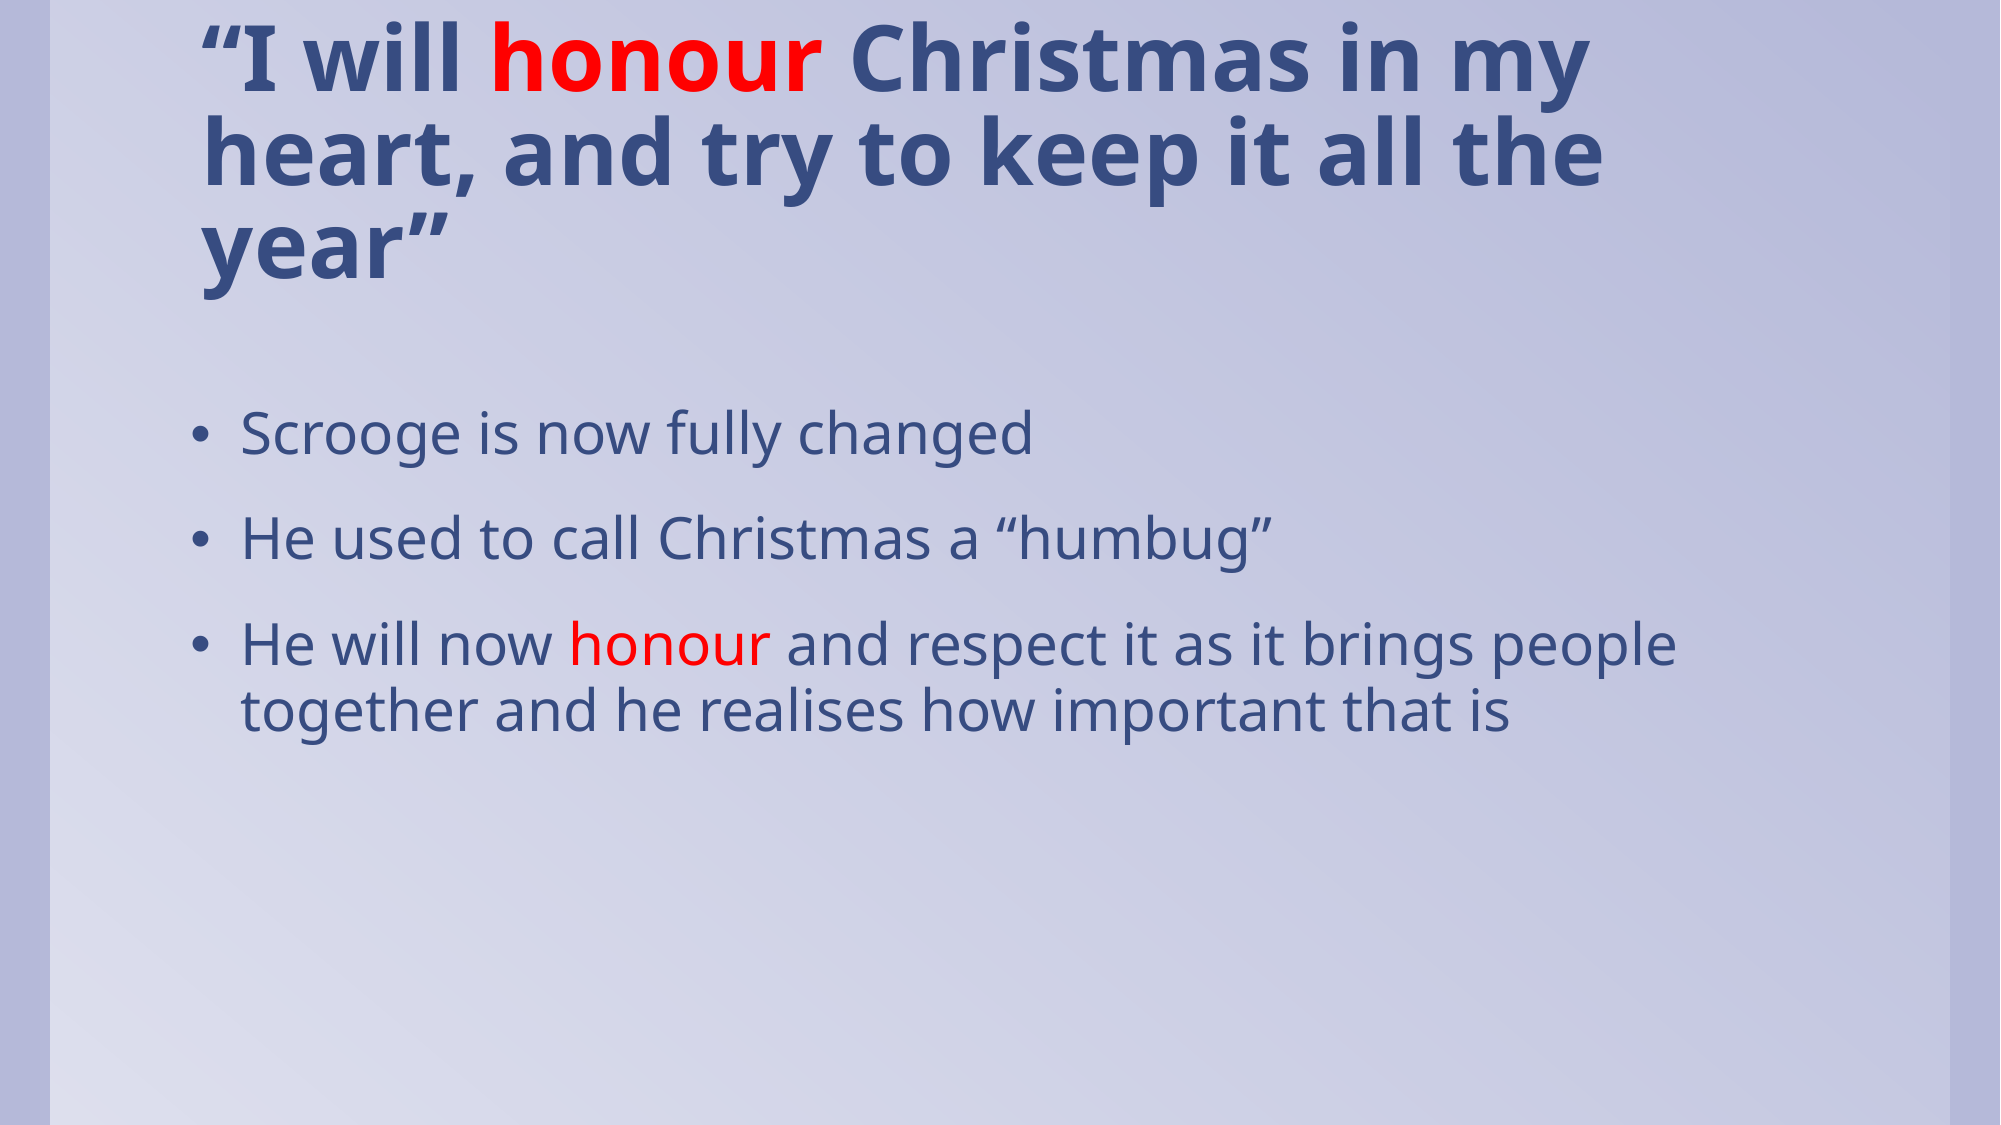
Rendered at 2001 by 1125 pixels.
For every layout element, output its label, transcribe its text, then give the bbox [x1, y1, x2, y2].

list Scrooge is now fully changed He used to call Christmas a “humbug” He will now honour and respect it as it brings people together and he realises how important that is [170, 391, 1838, 1125]
title “I will honour Christmas in my heart, and try to keep it all the year” [181, 78, 1849, 308]
